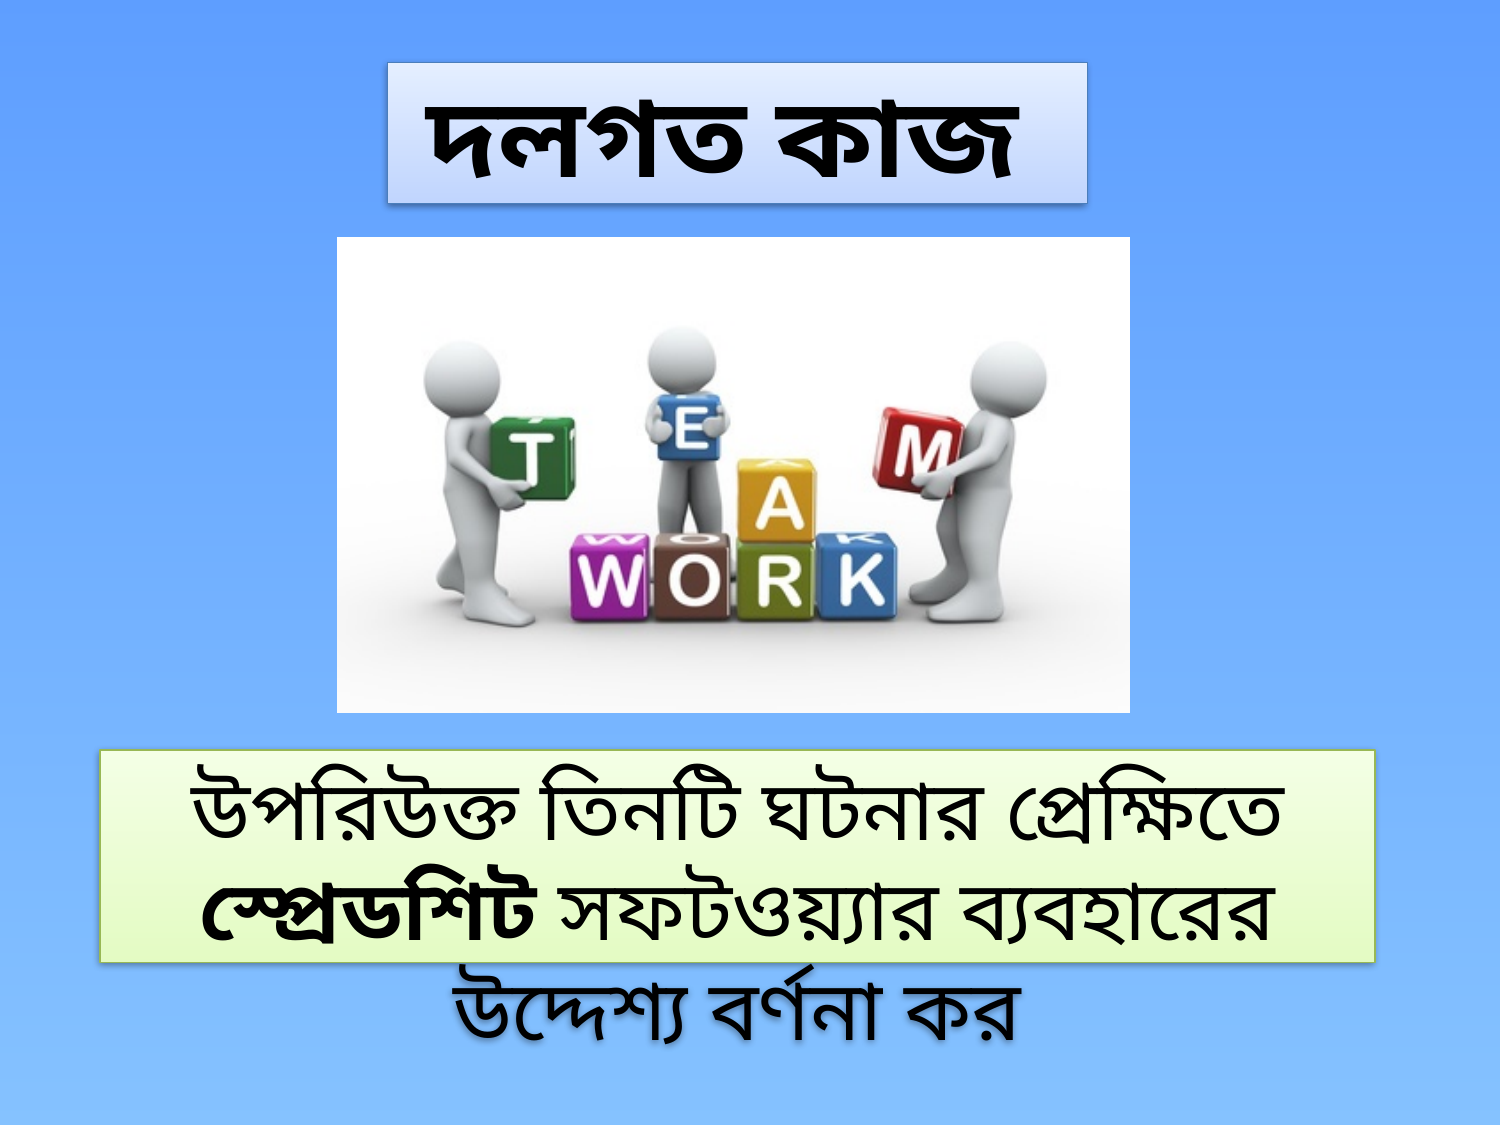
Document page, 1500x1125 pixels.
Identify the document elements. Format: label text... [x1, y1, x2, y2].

text_box দলগত কাজ [387, 62, 1088, 204]
picture [337, 237, 1130, 713]
text_box উপরিউক্ত তিনটি ঘটনার প্রেক্ষিতে স্প্রেডশিট সফটওয়্যার ব্যবহারের উদ্দেশ্য বর্ণনা কর [99, 749, 1376, 963]
